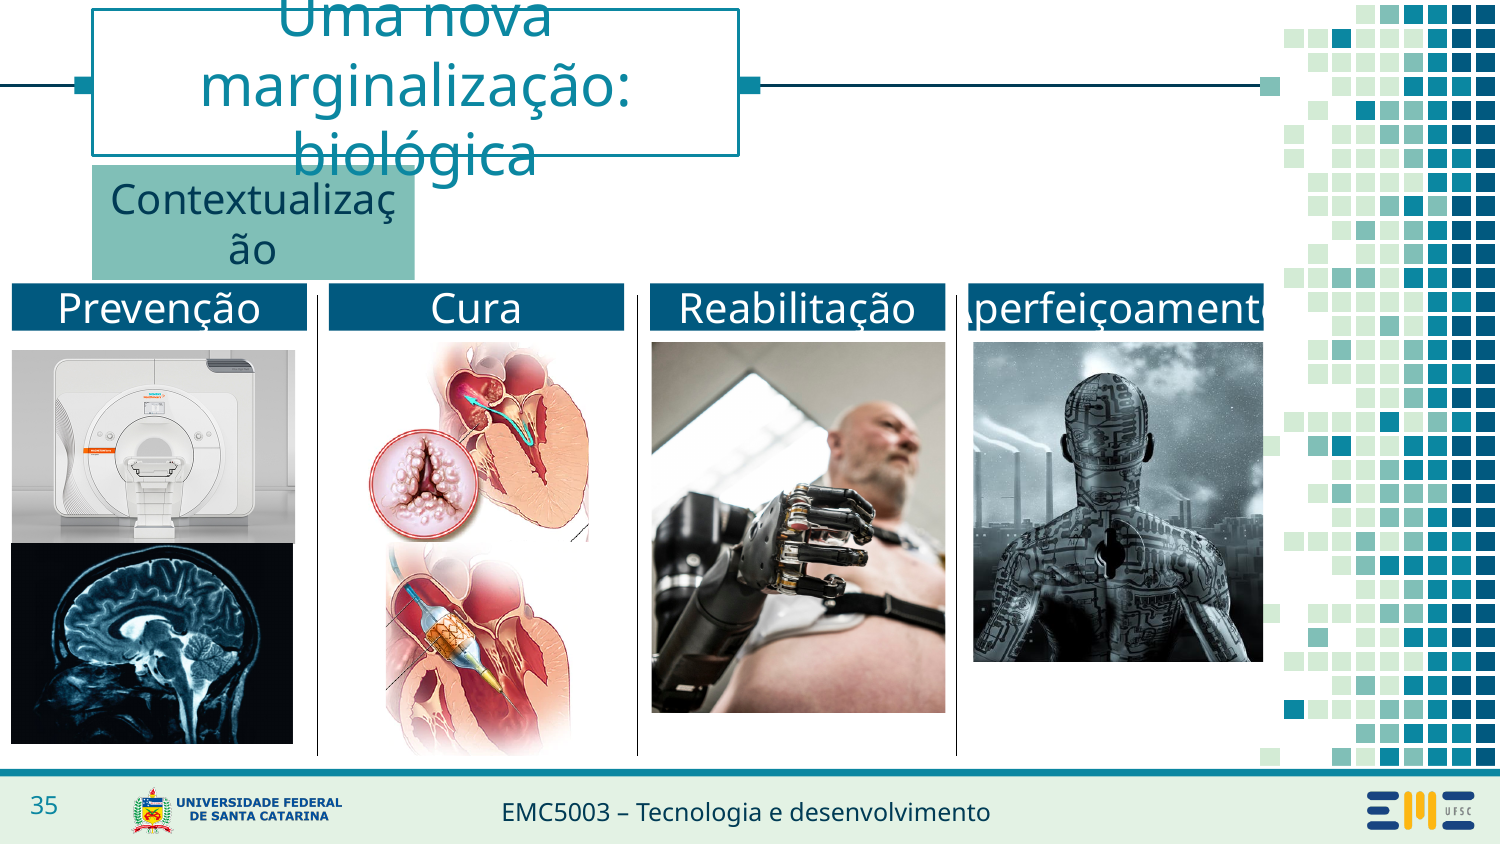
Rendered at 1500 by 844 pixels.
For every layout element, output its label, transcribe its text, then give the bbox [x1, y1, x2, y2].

picture [1362, 787, 1479, 834]
picture [651, 342, 946, 713]
text_box Uma nova marginalização: biológica [91, 8, 740, 157]
text_box [737, 74, 762, 96]
text_box [0, 767, 1500, 778]
picture [11, 350, 296, 745]
text_box [72, 74, 94, 96]
text_box EMC5003 – Tecnologia e desenvolvimento [0, 778, 1500, 844]
text_box Reabilitação [650, 283, 946, 331]
text_box Cura [328, 283, 625, 331]
text_box Aperfeiçoamento [968, 283, 1264, 331]
text_box Contextualização [92, 165, 415, 280]
picture [131, 787, 342, 834]
text_box Prevenção [11, 283, 307, 331]
picture [361, 342, 589, 757]
slide_number 35 [15, 778, 105, 839]
picture [973, 342, 1264, 662]
